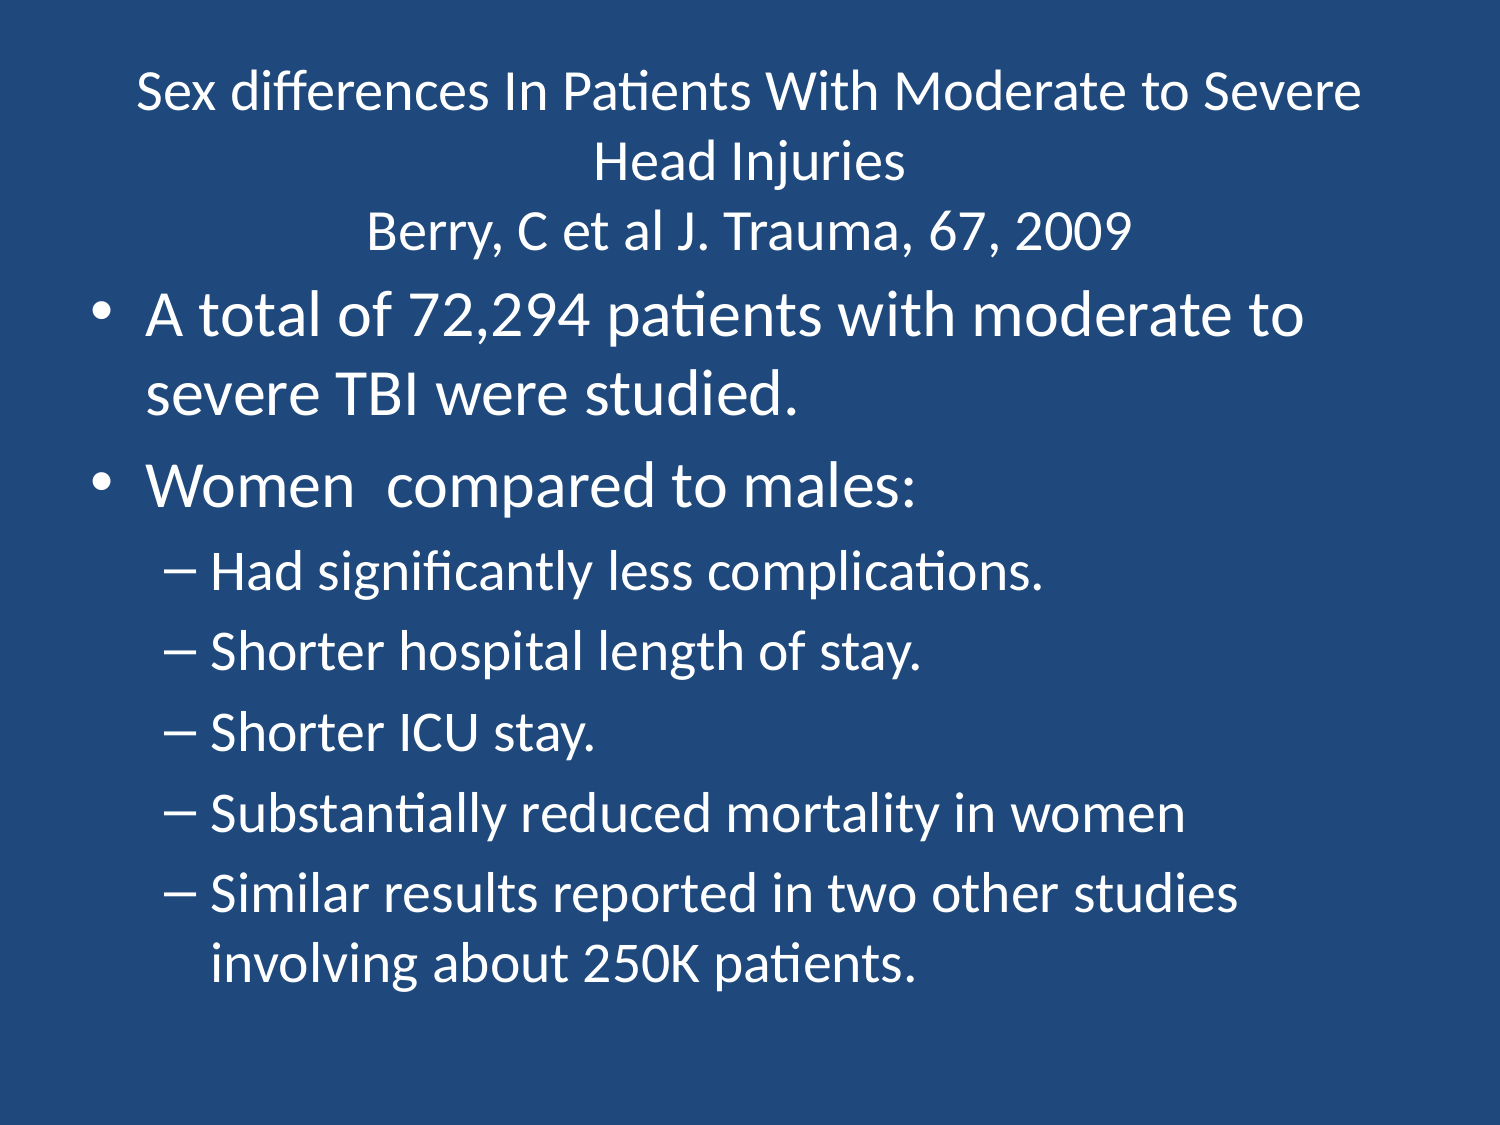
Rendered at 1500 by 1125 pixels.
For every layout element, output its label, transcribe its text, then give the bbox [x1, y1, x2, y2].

title Sex differences In Patients With Moderate to Severe Head Injuries Berry, C et al J. Trauma, 67, 2009 [75, 45, 1425, 262]
list A total of 72,294 patients with moderate to severe TBI were studied. Women compared to males: Had significantly less complications. Shorter hospital length of stay. Shorter ICU stay. Substantially reduced mortality in women Similar results reported in two other studies involving about 250K patients. [75, 262, 1425, 1005]
